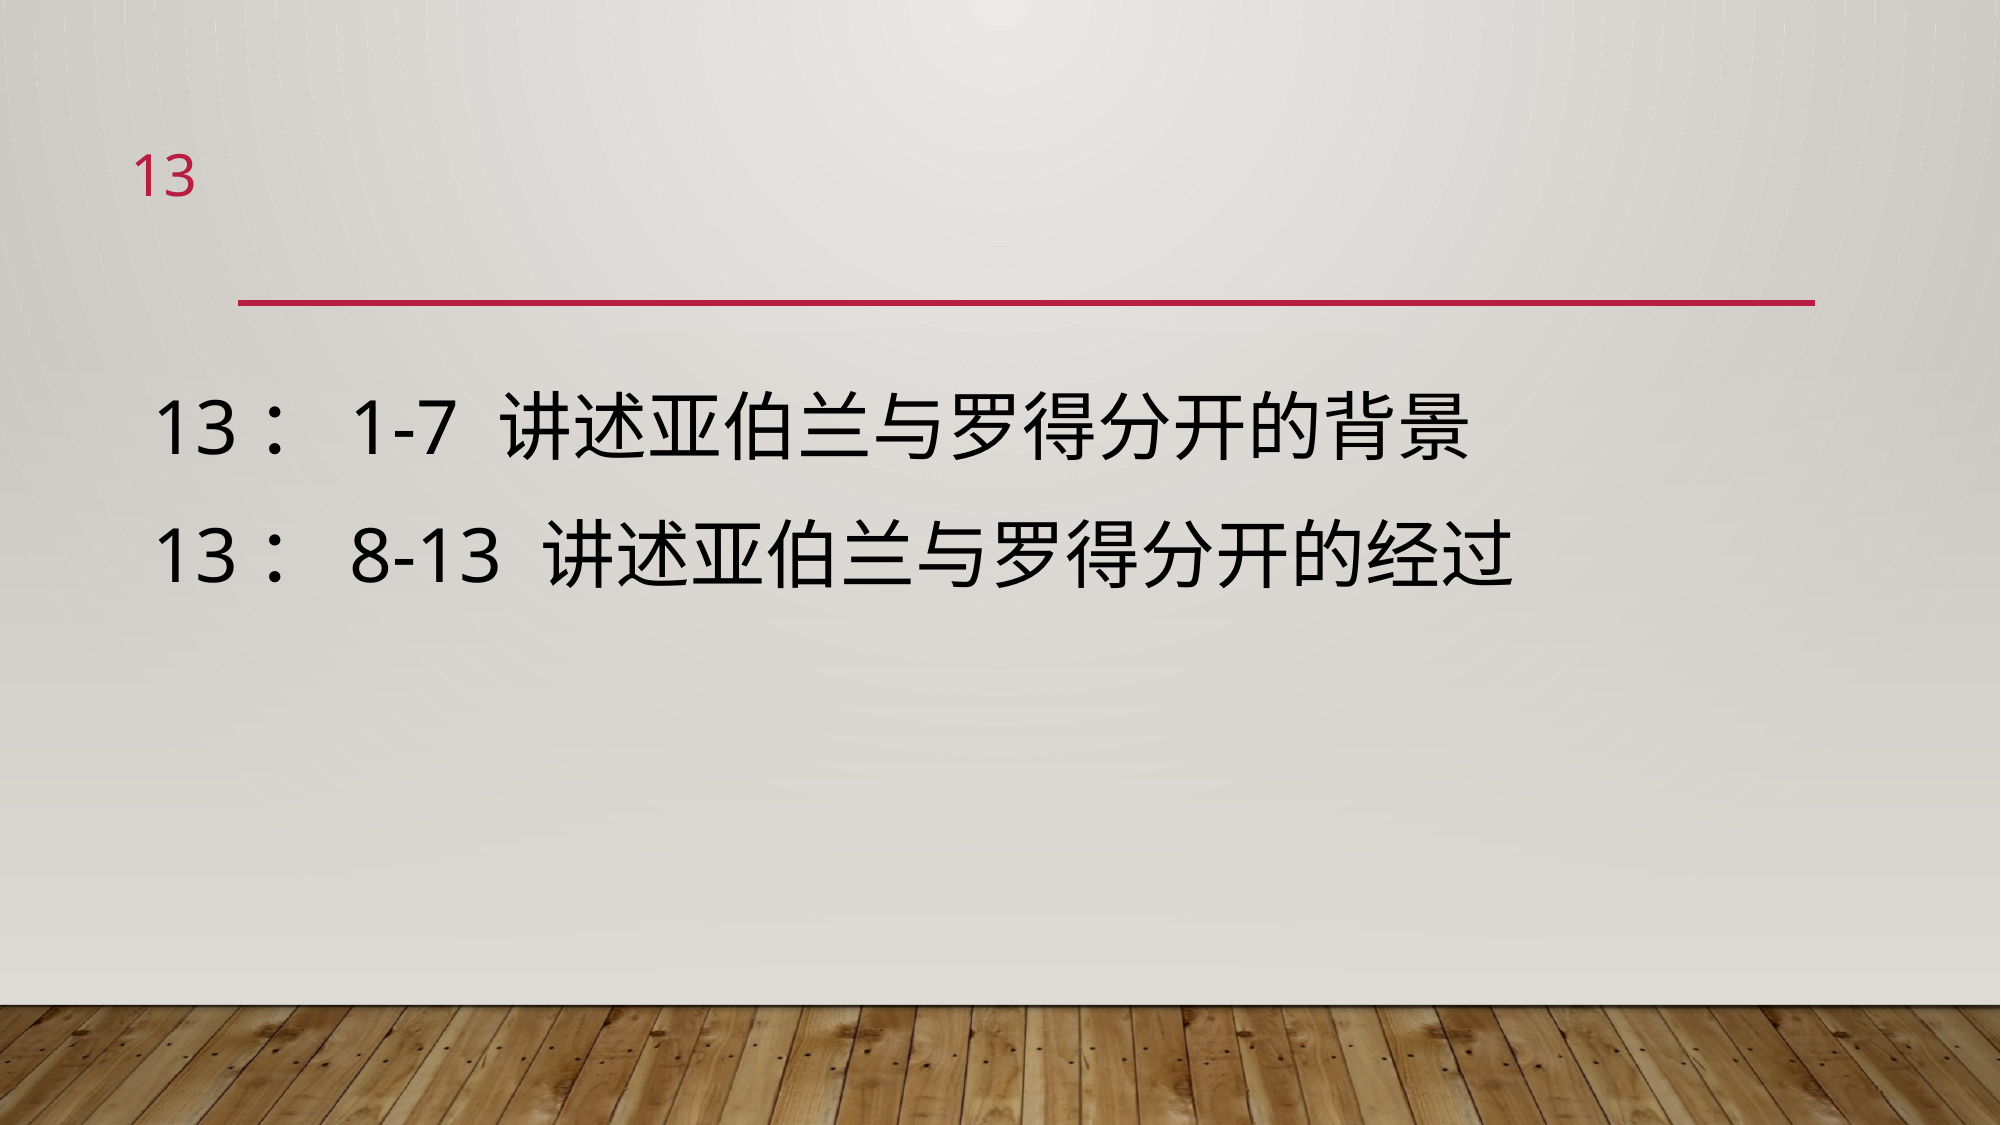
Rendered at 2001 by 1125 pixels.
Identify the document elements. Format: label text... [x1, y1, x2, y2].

picture [0, 1005, 2000, 1125]
slide_number 13 [78, 131, 212, 214]
list 13：1-7 讲述亚伯兰与罗得分开的背景 13：8-13 讲述亚伯兰与罗得分开的经过 [137, 353, 1863, 1068]
